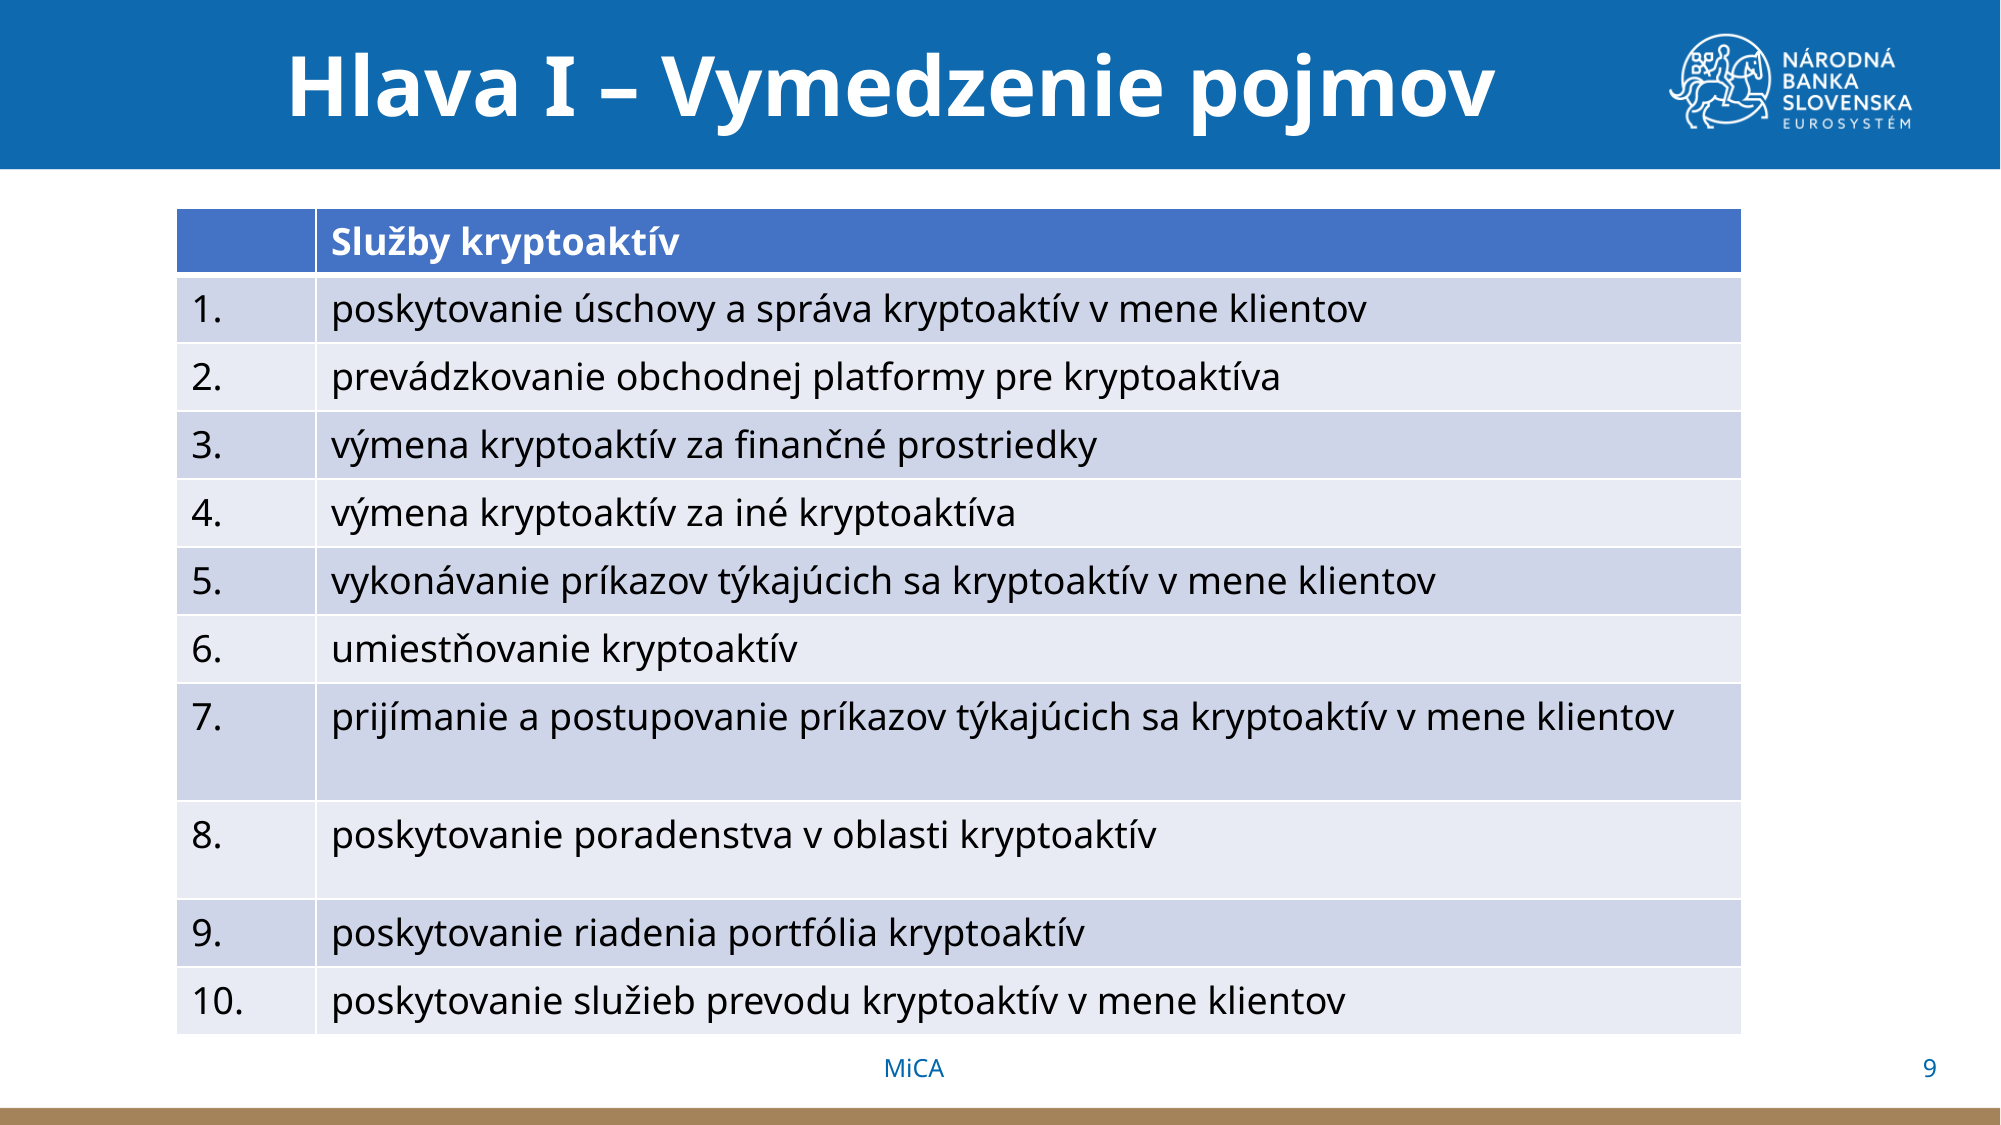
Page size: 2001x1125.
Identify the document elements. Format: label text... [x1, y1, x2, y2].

table_cell 6. [177, 616, 315, 682]
table_header Služby kryptoaktív [317, 209, 1741, 272]
table_cell výmena kryptoaktív za finančné prostriedky [317, 412, 1741, 478]
table_cell 4. [177, 480, 315, 546]
table_cell 9. [177, 900, 315, 966]
picture [0, 0, 2001, 1125]
table_cell prijímanie a postupovanie príkazov týkajúcich sa kryptoaktív v mene klientov [317, 684, 1741, 800]
table_cell poskytovanie poradenstva v oblasti kryptoaktív [317, 802, 1741, 898]
table_cell poskytovanie služieb prevodu kryptoaktív v mene klientov [317, 968, 1741, 1034]
list Hlava I – Vymedzenie pojmov [137, 37, 1646, 150]
table_cell 7. [177, 684, 315, 800]
table_cell 2. [177, 344, 315, 410]
table_cell umiestňovanie kryptoaktív [317, 616, 1741, 682]
footer MiCA [137, 1045, 1691, 1106]
table_cell 8. [177, 802, 315, 898]
table_header [177, 209, 315, 272]
table_cell výmena kryptoaktív za iné kryptoaktíva [317, 480, 1741, 546]
table_cell vykonávanie príkazov týkajúcich sa kryptoaktív v mene klientov [317, 548, 1741, 614]
slide_number 9 [1709, 1045, 1952, 1106]
table_cell 10. [177, 968, 315, 1034]
table_cell poskytovanie riadenia portfólia kryptoaktív [317, 900, 1741, 966]
table_cell prevádzkovanie obchodnej platformy pre kryptoaktíva [317, 344, 1741, 410]
table_cell poskytovanie úschovy a správa kryptoaktív v mene klientov [317, 278, 1741, 342]
table_cell 3. [177, 412, 315, 478]
table_cell 5. [177, 548, 315, 614]
table_cell 1. [177, 278, 315, 342]
